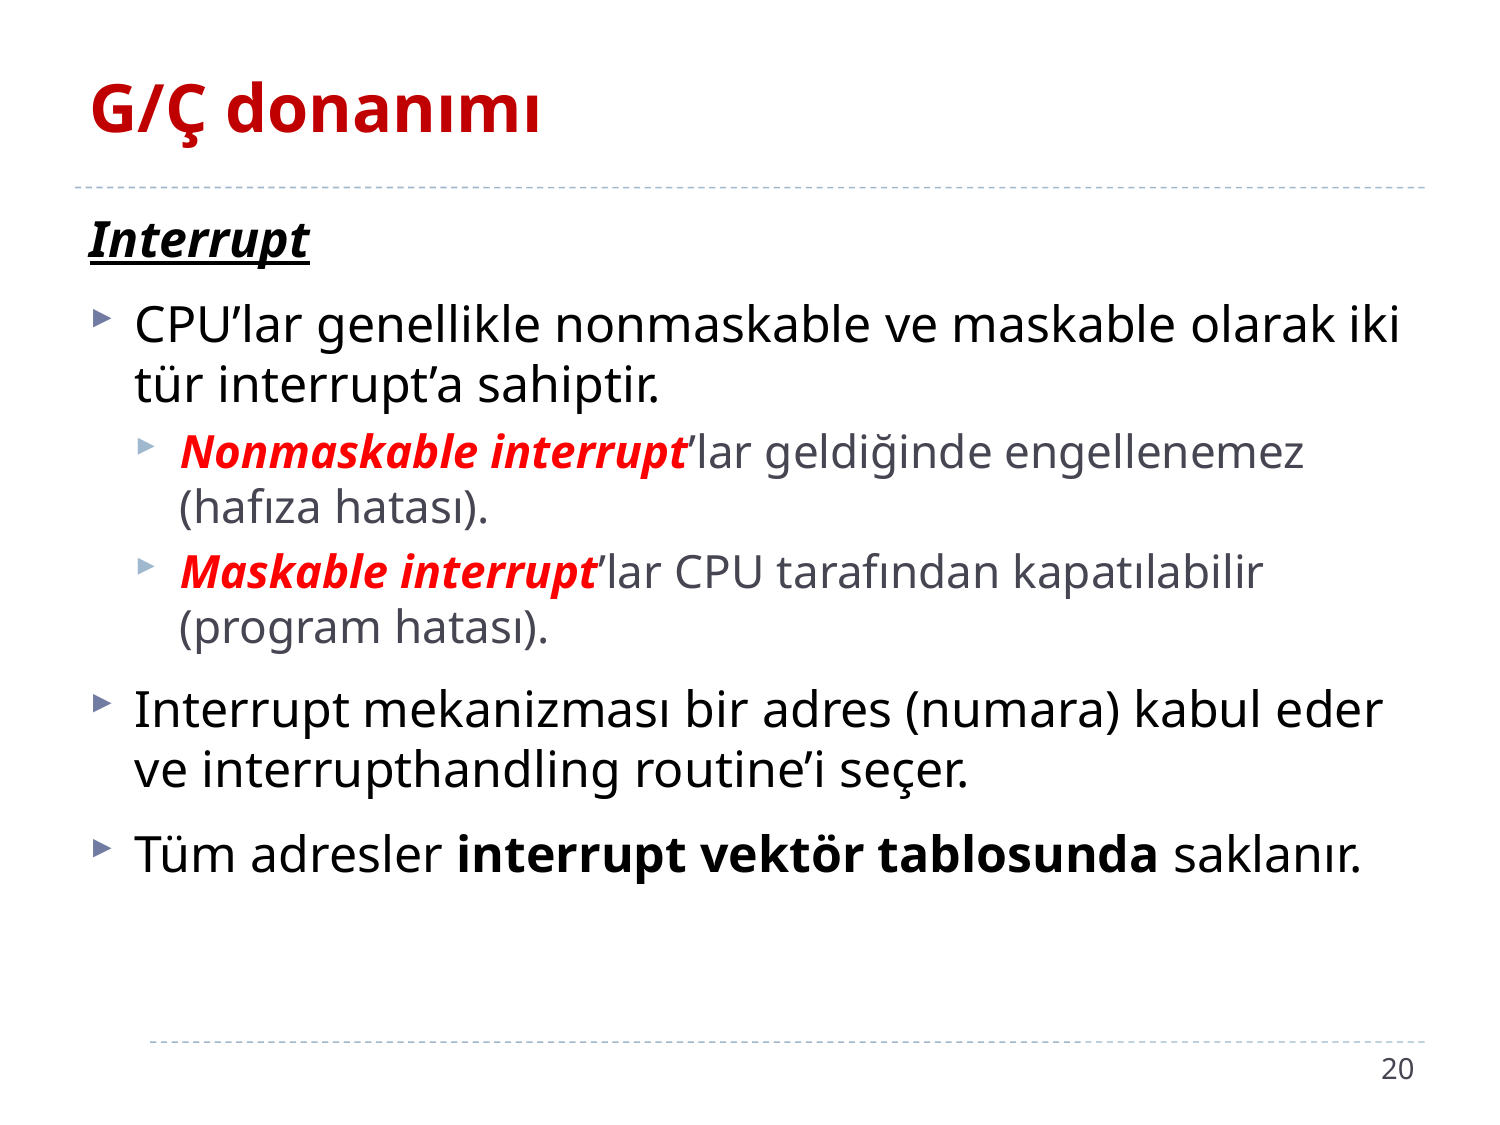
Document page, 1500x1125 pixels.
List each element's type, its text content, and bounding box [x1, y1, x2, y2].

list Interrupt CPU’lar genellikle nonmaskable ve maskable olarak iki tür interrupt’a sahiptir. Nonmaskable interrupt’lar geldiğinde engellenemez (hafıza hatası). Maskable interrupt’lar CPU tarafından kapatılabilir (program hatası). Interrupt mekanizması bir adres (numara) kabul eder ve interrupthandling routine’i seçer. Tüm adresler interrupt vektör tablosunda saklanır. [75, 200, 1425, 1010]
title G/Ç donanımı [75, 24, 1425, 188]
slide_number 20 [1080, 1042, 1430, 1103]
